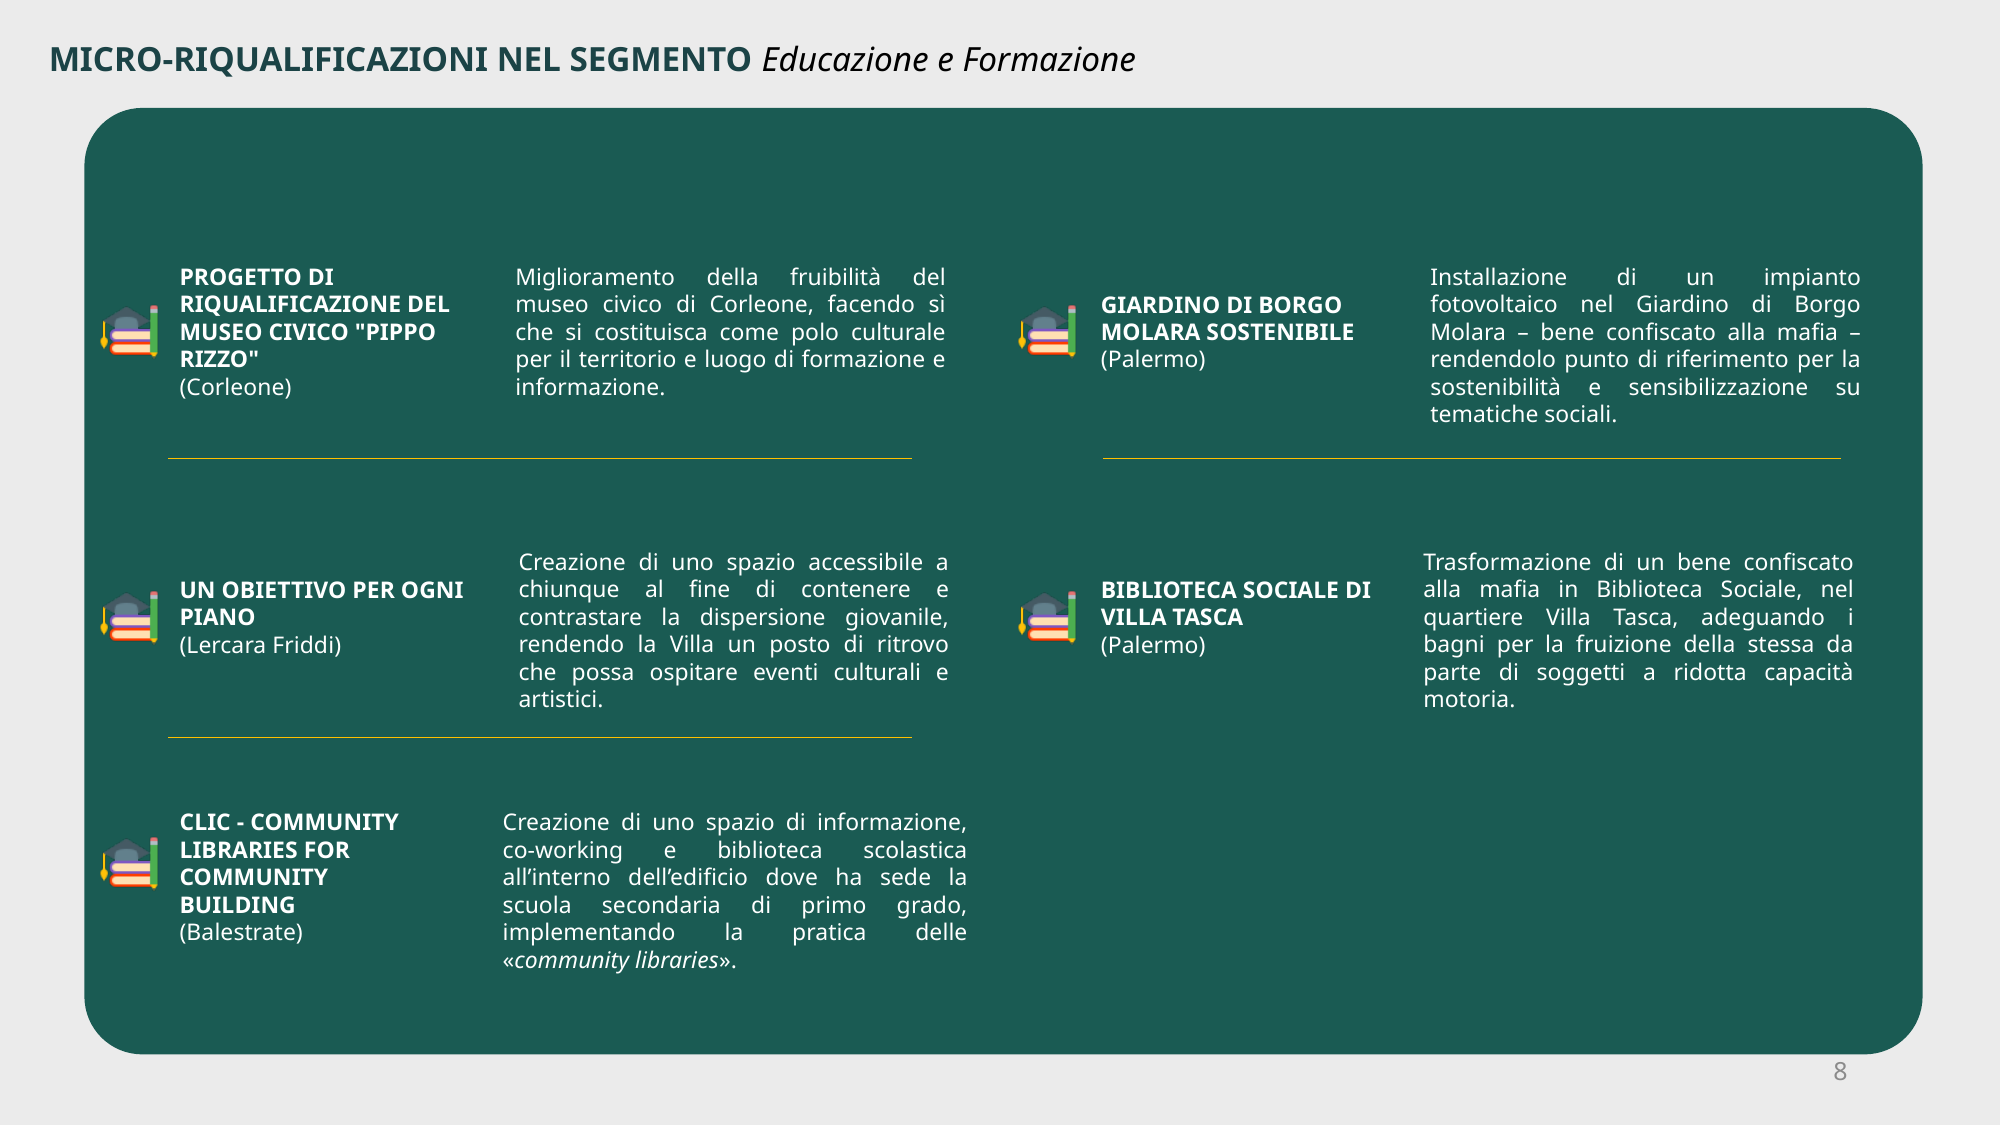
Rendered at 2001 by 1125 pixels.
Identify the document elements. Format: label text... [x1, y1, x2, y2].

text_box Miglioramento della fruibilità del museo civico di Corleone, facendo sì che si costituisca come polo culturale per il territorio e luogo di formazione e informazione. [515, 254, 947, 408]
text_box MICRO-RIQUALIFICAZIONI NEL SEGMENTO Educazione e Formazione [33, 31, 1190, 86]
text_box PROGETTO DI RIQUALIFICAZIONE DEL MUSEO CIVICO "PIPPO RIZZO" (Corleone) [164, 254, 492, 408]
picture [99, 586, 163, 649]
text_box Creazione di uno spazio di informazione, co-working e biblioteca scolastica all’interno dell’edificio dove ha sede la scuola secondaria di primo grado, implementando la pratica delle «community libraries». [502, 800, 968, 981]
text_box Installazione di un impianto fotovoltaico nel Giardino di Borgo Molara – bene confiscato alla mafia – rendendolo punto di riferimento per la sostenibilità e sensibilizzazione su tematiche sociali. [1430, 254, 1862, 435]
text_box Trasformazione di un bene confiscato alla mafia in Biblioteca Sociale, nel quartiere Villa Tasca, adeguando i bagni per la fruizione della stessa da parte di soggetti a ridotta capacità motoria. [1423, 540, 1855, 720]
slide_number 8 [1412, 1042, 1863, 1103]
text_box Creazione di uno spazio accessibile a chiunque al fine di contenere e contrastare la dispersione giovanile, rendendo la Villa un posto di ritrovo che possa ospitare eventi culturali e artistici. [518, 540, 950, 720]
picture [1017, 586, 1080, 649]
text_box UN OBIETTIVO PER OGNI PIANO (Lercara Friddi) [164, 567, 492, 666]
picture [99, 300, 163, 363]
picture [99, 832, 163, 895]
text_box CLIC - COMMUNITY LIBRARIES FOR COMMUNITY BUILDING (Balestrate) [164, 800, 465, 953]
text_box BIBLIOTECA SOCIALE DI VILLA TASCA (Palermo) [1086, 567, 1413, 666]
picture [1017, 300, 1080, 363]
text_box GIARDINO DI BORGO MOLARA SOSTENIBILE (Palermo) [1086, 282, 1375, 380]
